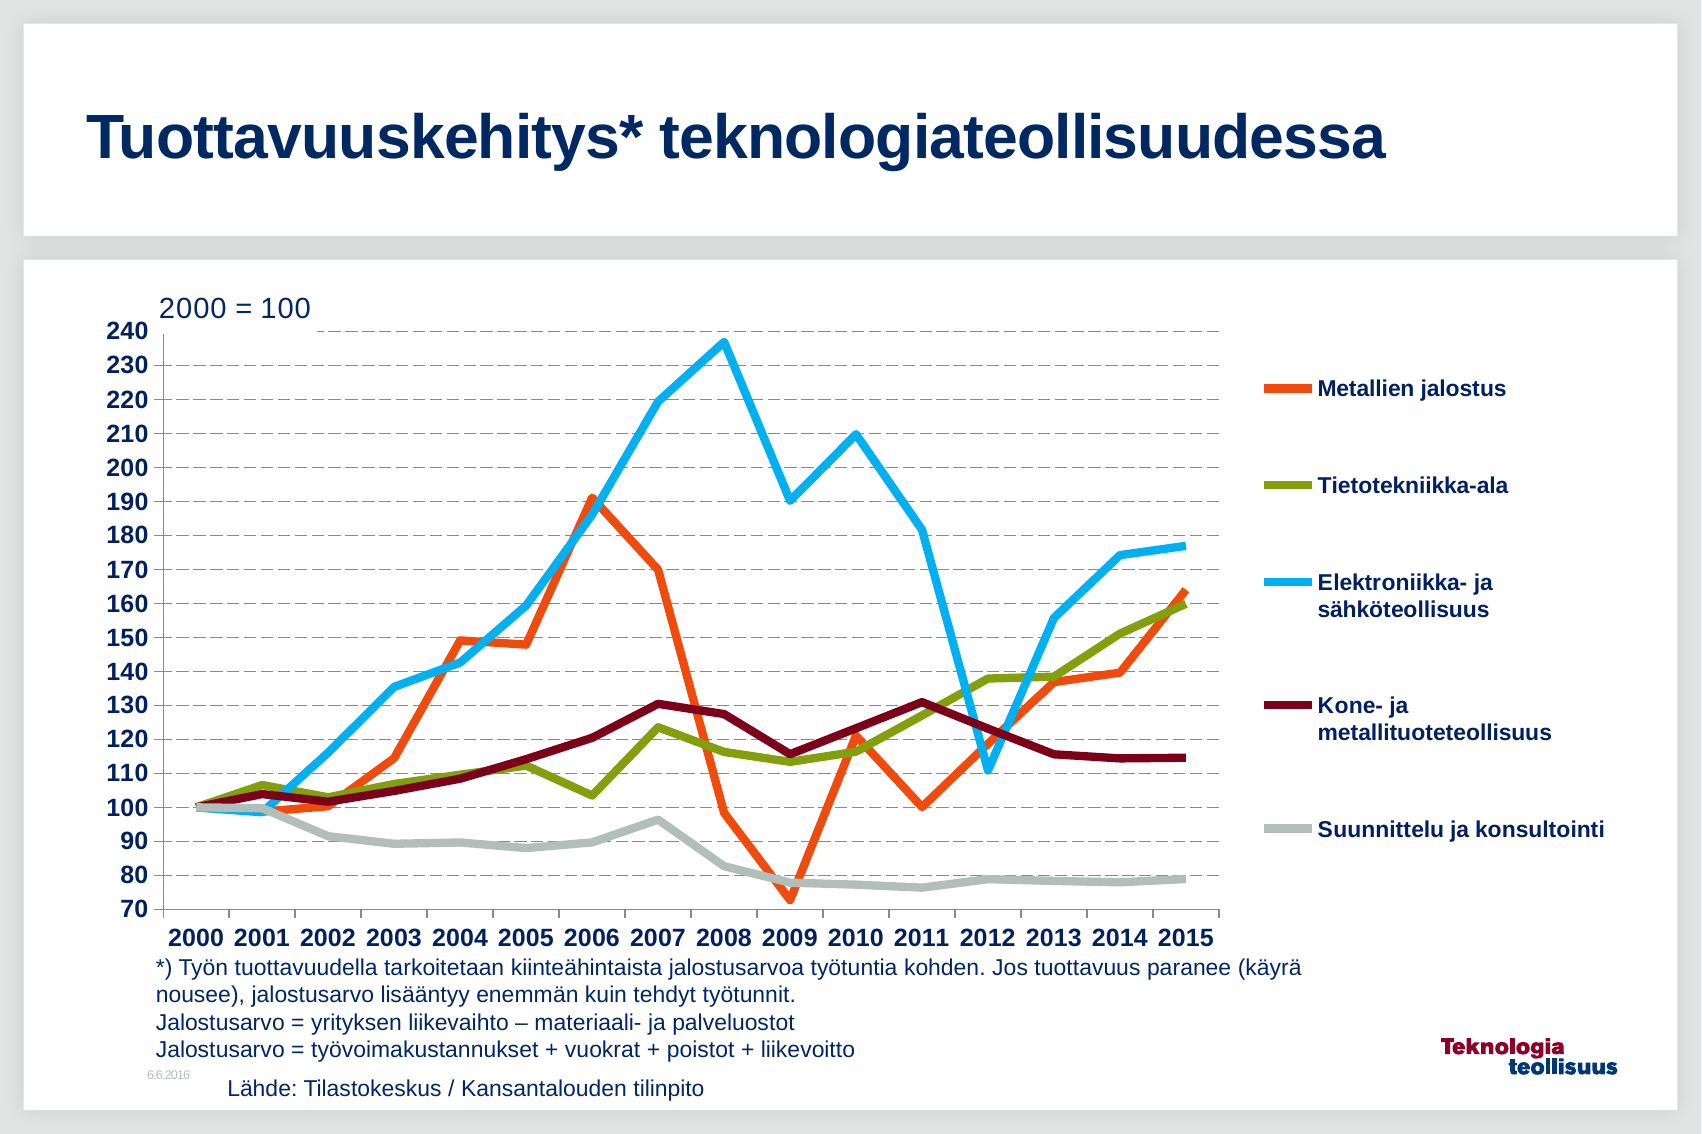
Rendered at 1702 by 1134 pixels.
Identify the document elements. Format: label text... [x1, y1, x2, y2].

text_box *) Työn tuottavuudella tarkoitetaan kiinteähintaista jalostusarvoa työtuntia kohden. Jos tuottavuus paranee (käyrä nousee), jalostusarvo lisääntyy enemmän kuin tehdyt työtunnit. Jalostusarvo = yrityksen liikevaihto – materiaali- ja palveluostot Jalostusarvo = työvoimakustannukset + vuokrat + poistot + liikevoitto [141, 971, 1320, 1097]
title Tuottavuuskehitys* teknologiateollisuudessa [80, 94, 1619, 260]
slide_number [141, 1063, 355, 1087]
text_box Lähde: Tilastokeskus / Kansantalouden tilinpito [212, 1066, 803, 1109]
chart [70, 283, 1619, 961]
